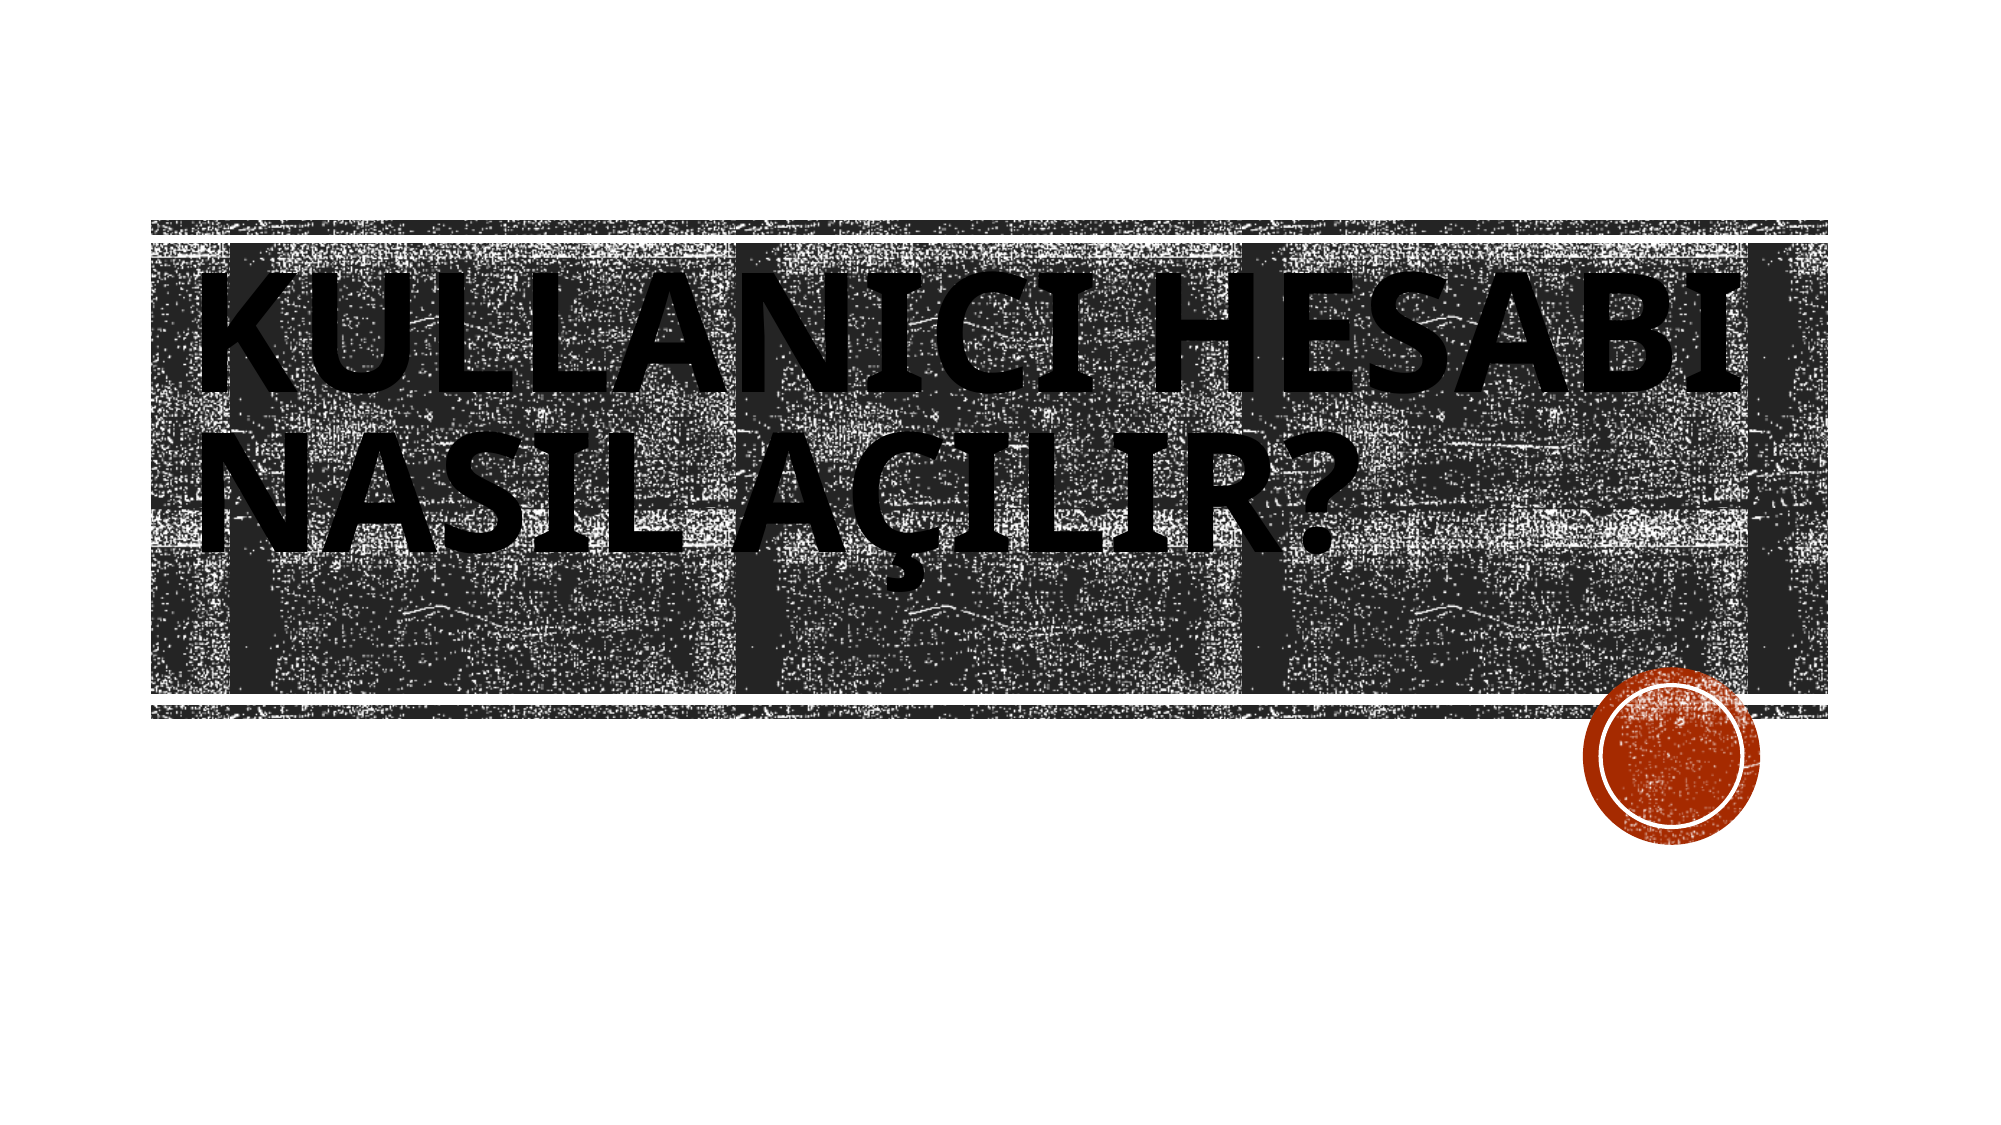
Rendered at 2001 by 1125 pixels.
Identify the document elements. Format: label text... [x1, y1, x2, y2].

title Kullanıcı Hesabı Nasıl Açılır? [172, 355, 1808, 733]
